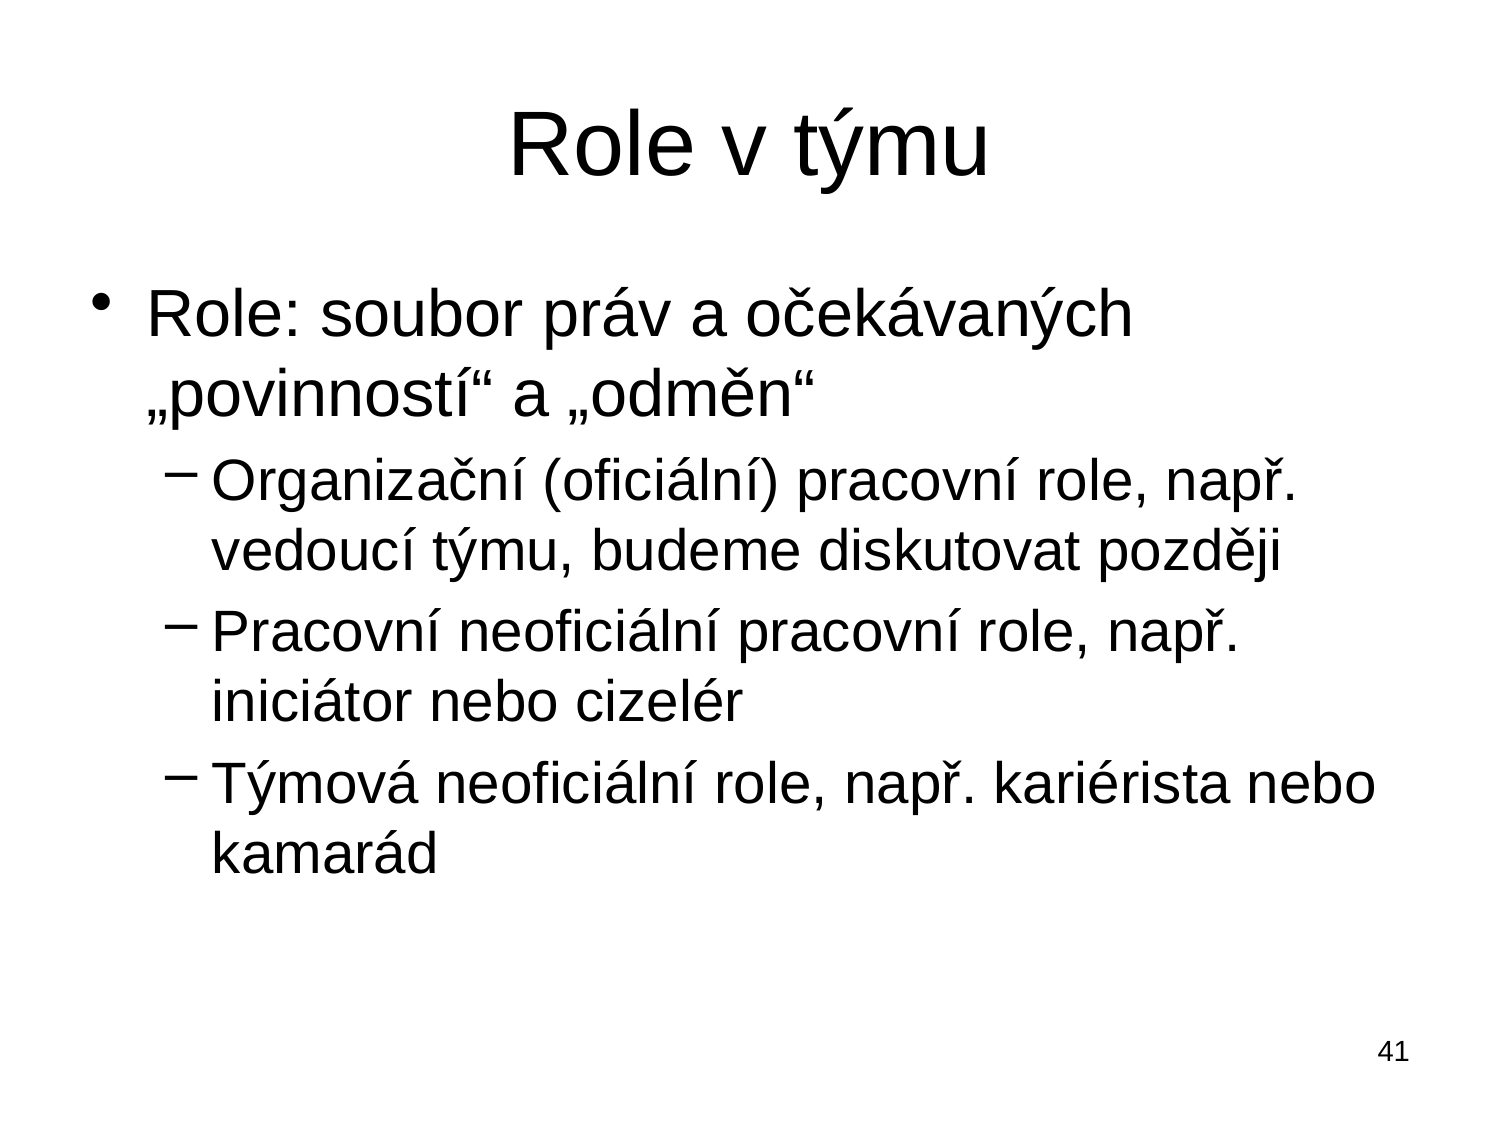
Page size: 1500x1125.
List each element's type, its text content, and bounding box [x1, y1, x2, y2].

slide_number 41 [1074, 1024, 1426, 1103]
list Role: soubor práv a očekávaných „povinností“ a „odměn“ Organizační (oficiální) pracovní role, např. vedoucí týmu, budeme diskutovat později Pracovní neoficiální pracovní role, např. iniciátor nebo cizelér Týmová neoficiální role, např. kariérista nebo kamarád [74, 262, 1426, 1006]
title Role v týmu [74, 44, 1426, 233]
